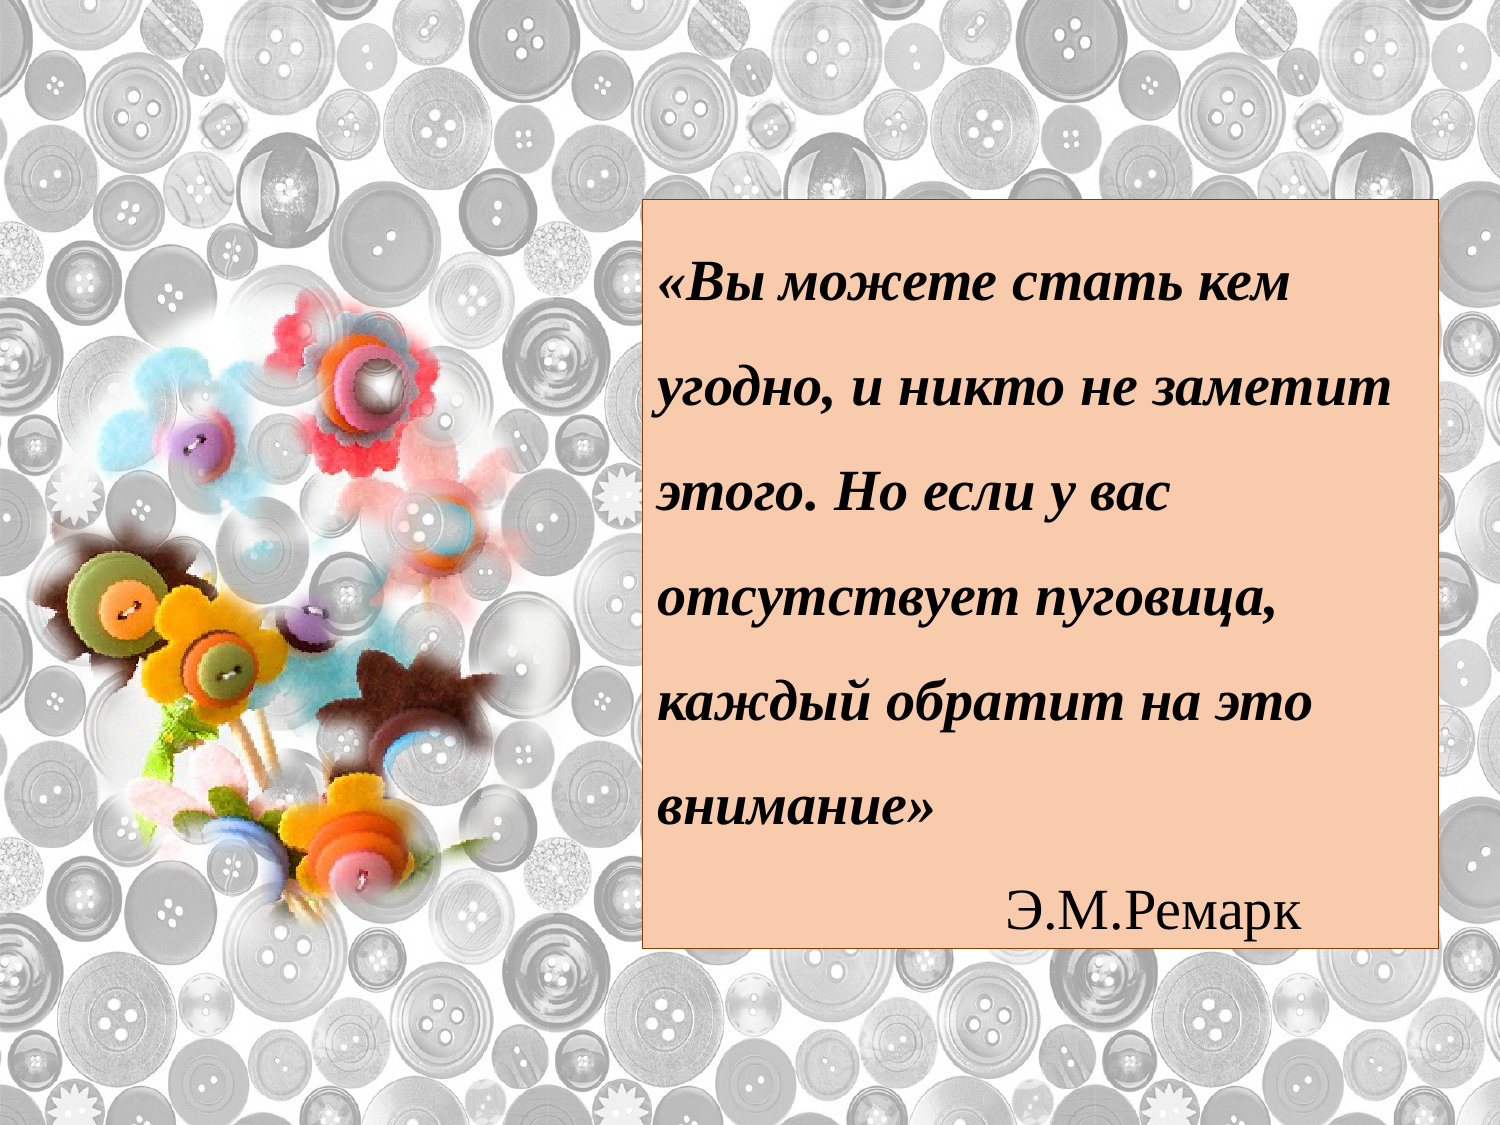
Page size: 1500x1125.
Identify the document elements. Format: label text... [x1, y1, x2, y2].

text_box «Вы можете стать кем угодно, и никто не заметит этого. Но если у вас отсутствует пуговица, каждый обратит на это внимание» Э.М.Ремарк [642, 199, 1439, 949]
picture [17, 272, 580, 941]
